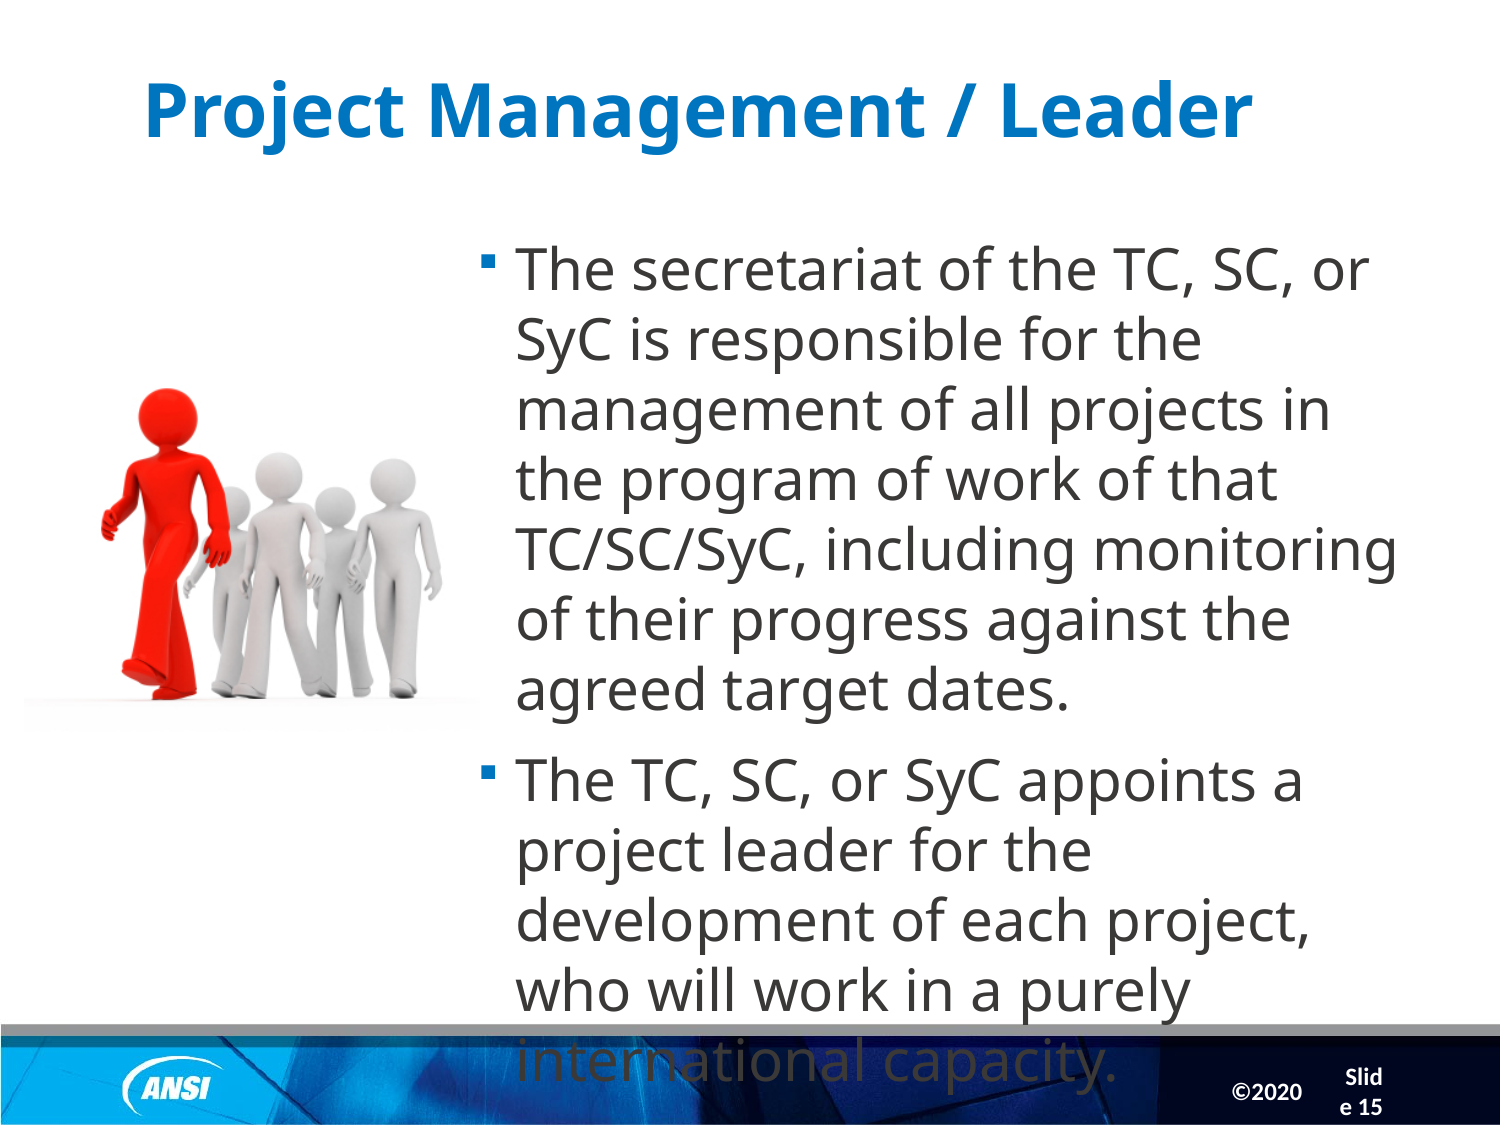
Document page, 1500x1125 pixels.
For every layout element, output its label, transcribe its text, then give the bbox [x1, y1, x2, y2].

picture [141, 1076, 210, 1100]
slide_number Slide 15 [1322, 1060, 1399, 1121]
title Project Management / Leader [127, 63, 1384, 163]
picture [122, 1056, 216, 1112]
picture [0, 0, 1500, 1125]
list The secretariat of the TC, SC, or SyC is responsible for the management of all projects in the program of work of that TC/SC/SyC, including monitoring of their progress against the agreed target dates. The TC, SC, or SyC appoints a project leader for the development of each project, who will work in a purely international capacity. [462, 224, 1425, 1005]
